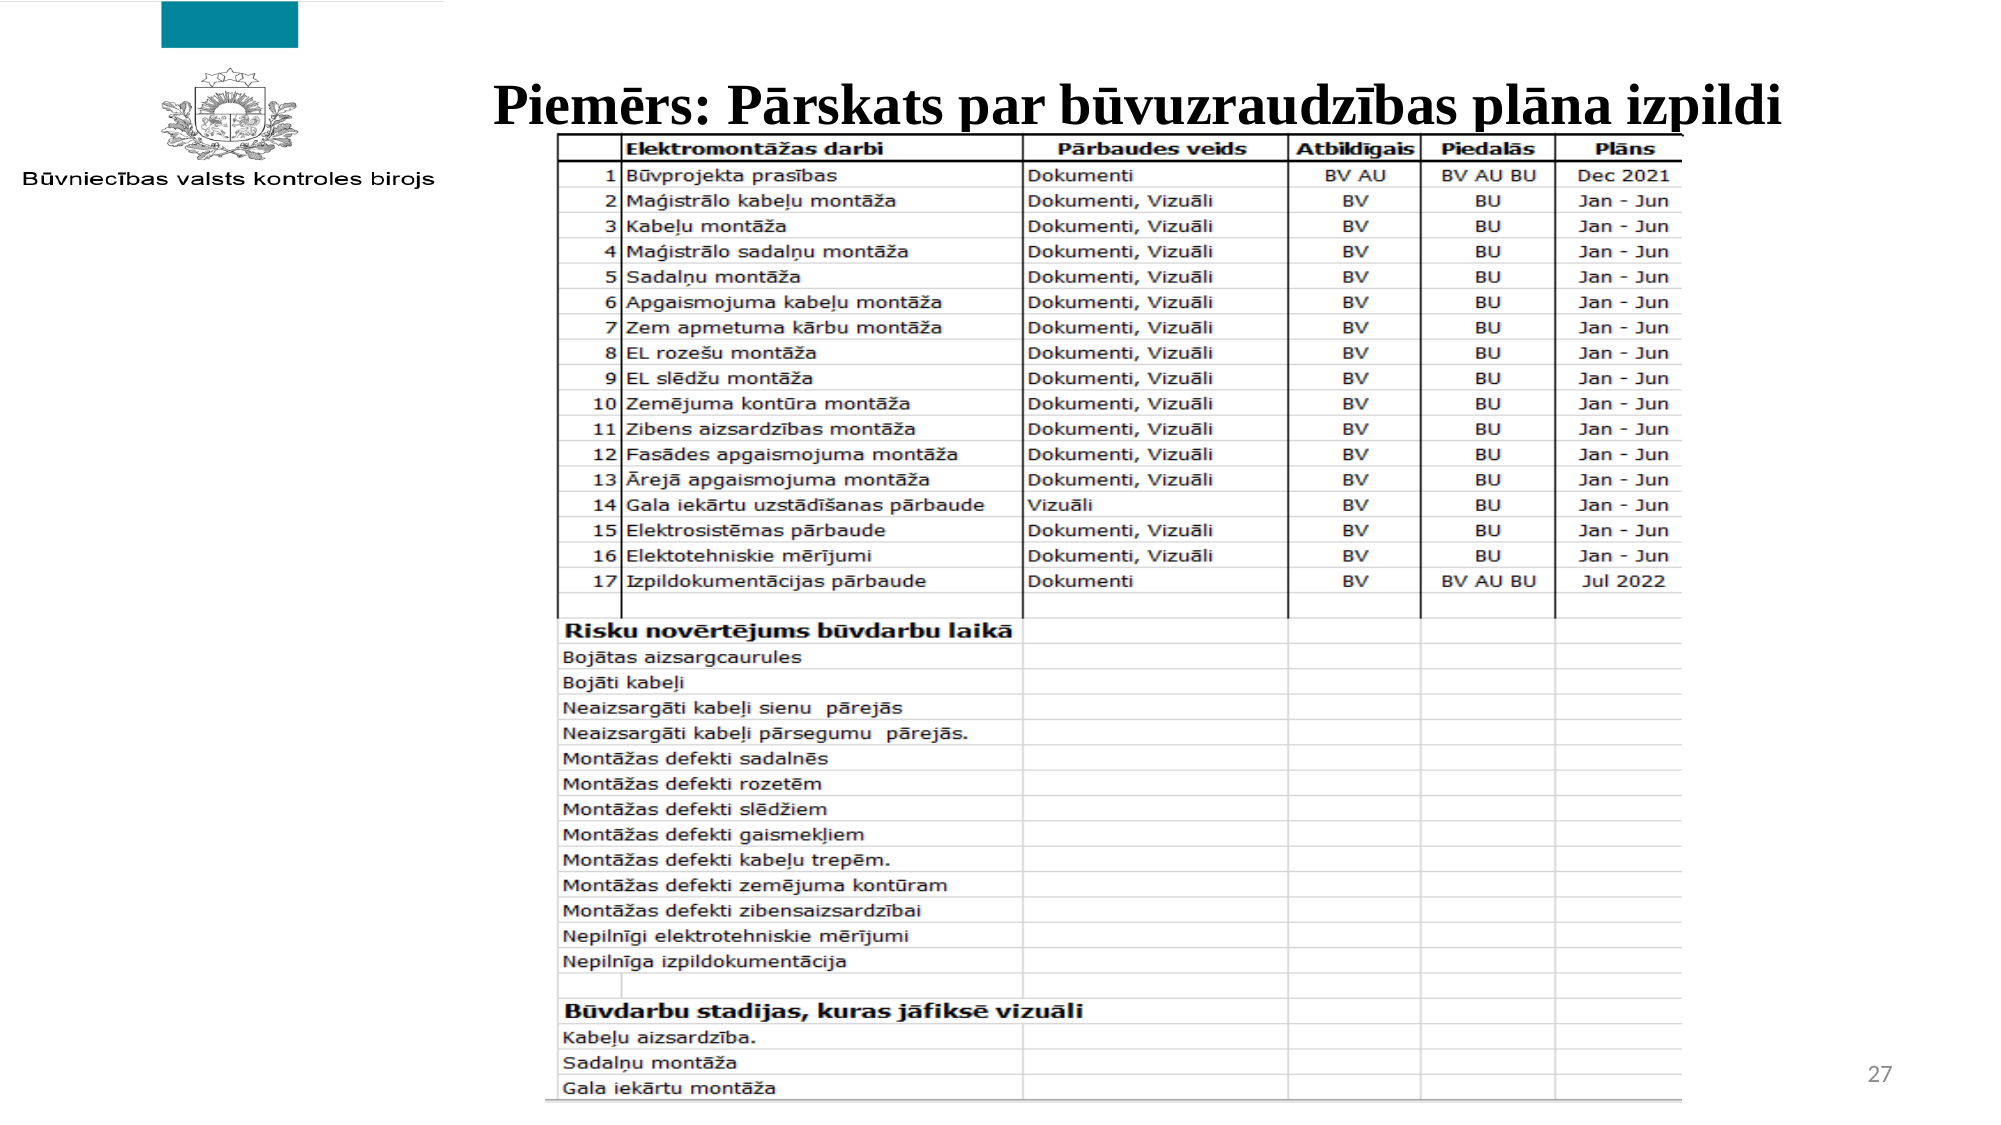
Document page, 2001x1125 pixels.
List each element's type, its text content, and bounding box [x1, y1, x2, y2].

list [545, 132, 1682, 1103]
slide_number 27 [1682, 1042, 1909, 1103]
title Piemērs: Pārskats par būvuzraudzības plāna izpildi [478, 59, 1863, 152]
picture [0, 1, 445, 202]
